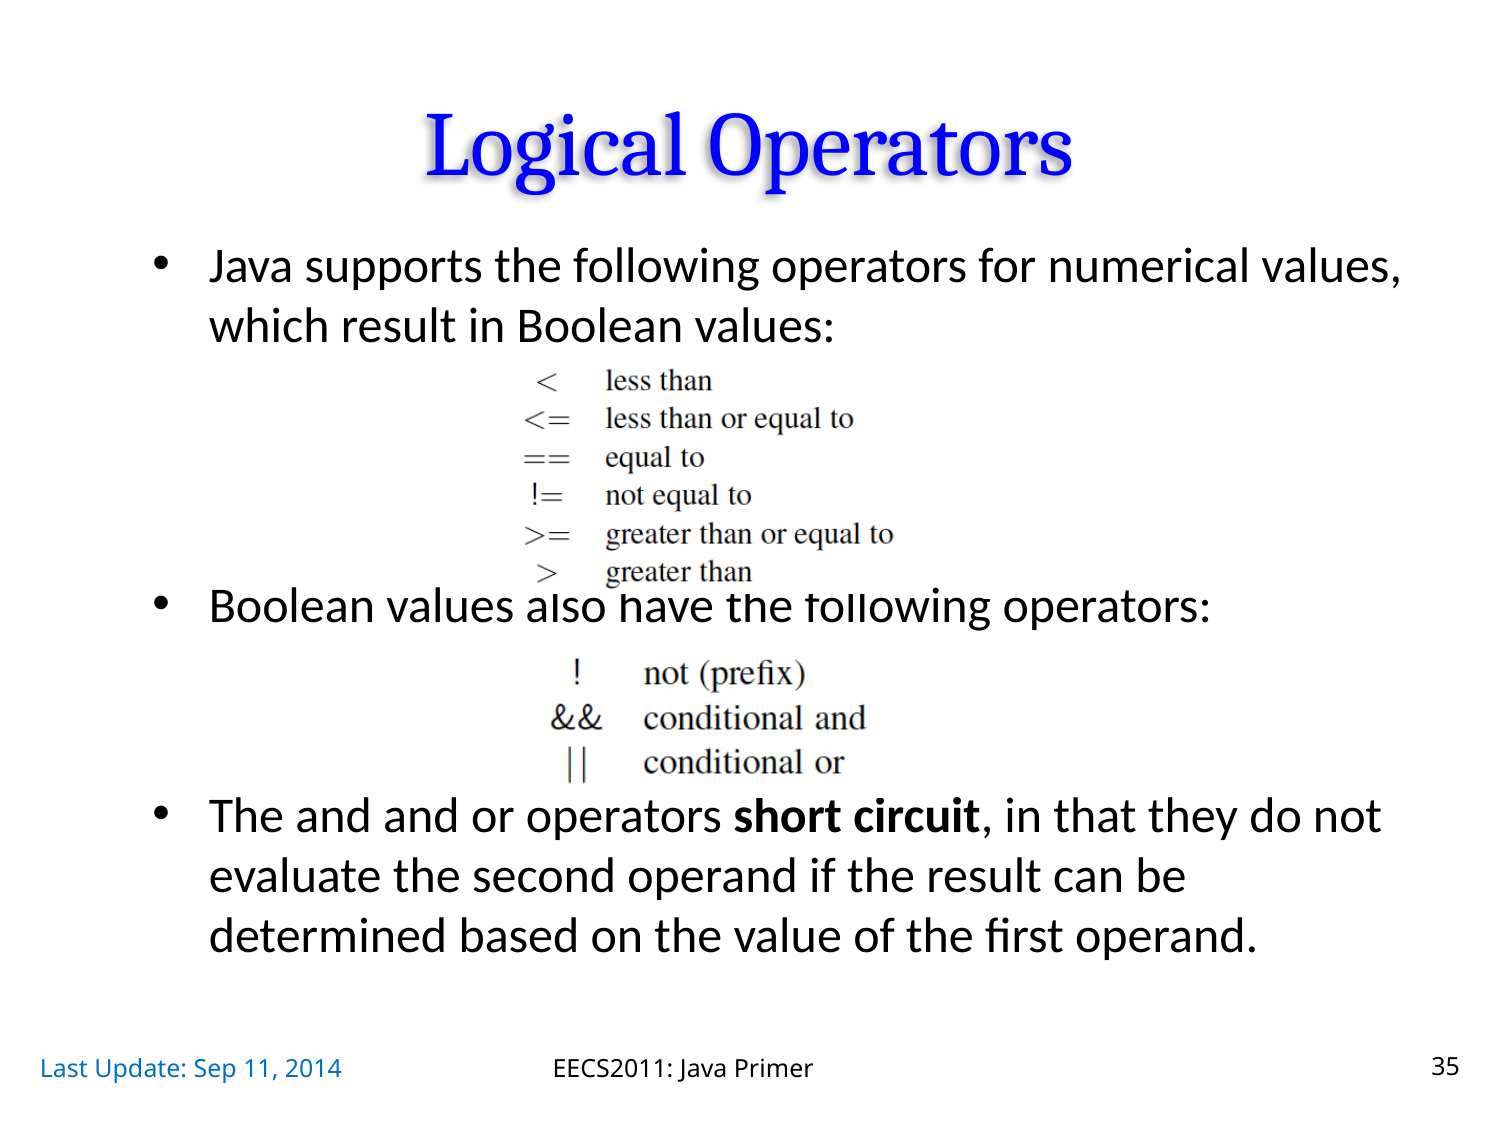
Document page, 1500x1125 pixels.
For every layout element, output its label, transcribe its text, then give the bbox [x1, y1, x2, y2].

title Logical Operators [75, 45, 1425, 233]
picture [512, 362, 926, 595]
footer EECS2011: Java Primer [537, 1037, 1013, 1098]
slide_number 35 [1374, 1037, 1475, 1098]
list Java supports the following operators for numerical values, which result in Boolean values: Boolean values also have the following operators: The and and or operators short circuit, in that they do not evaluate the second operand if the result can be determined based on the value of the first operand. [137, 224, 1438, 1000]
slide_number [24, 1037, 425, 1098]
picture [537, 649, 892, 798]
